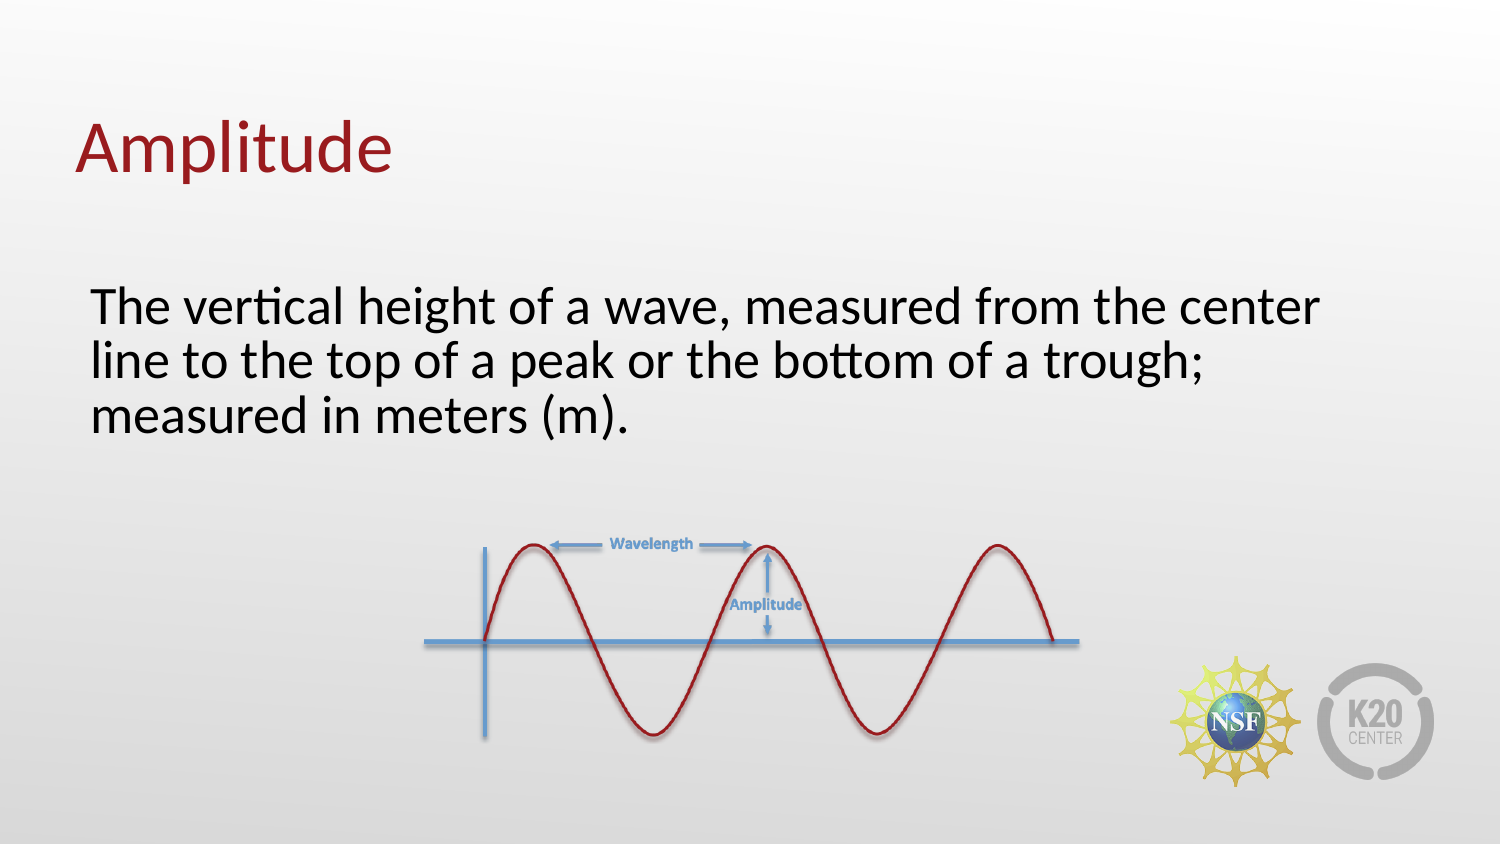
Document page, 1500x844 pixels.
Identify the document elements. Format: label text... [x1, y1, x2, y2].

list The vertical height of a wave, measured from the center line to the top of a peak or the bottom of a trough; measured in meters (m). [75, 214, 1425, 516]
title Amplitude [75, 50, 1425, 191]
picture [414, 528, 1086, 745]
picture [1300, 646, 1451, 797]
